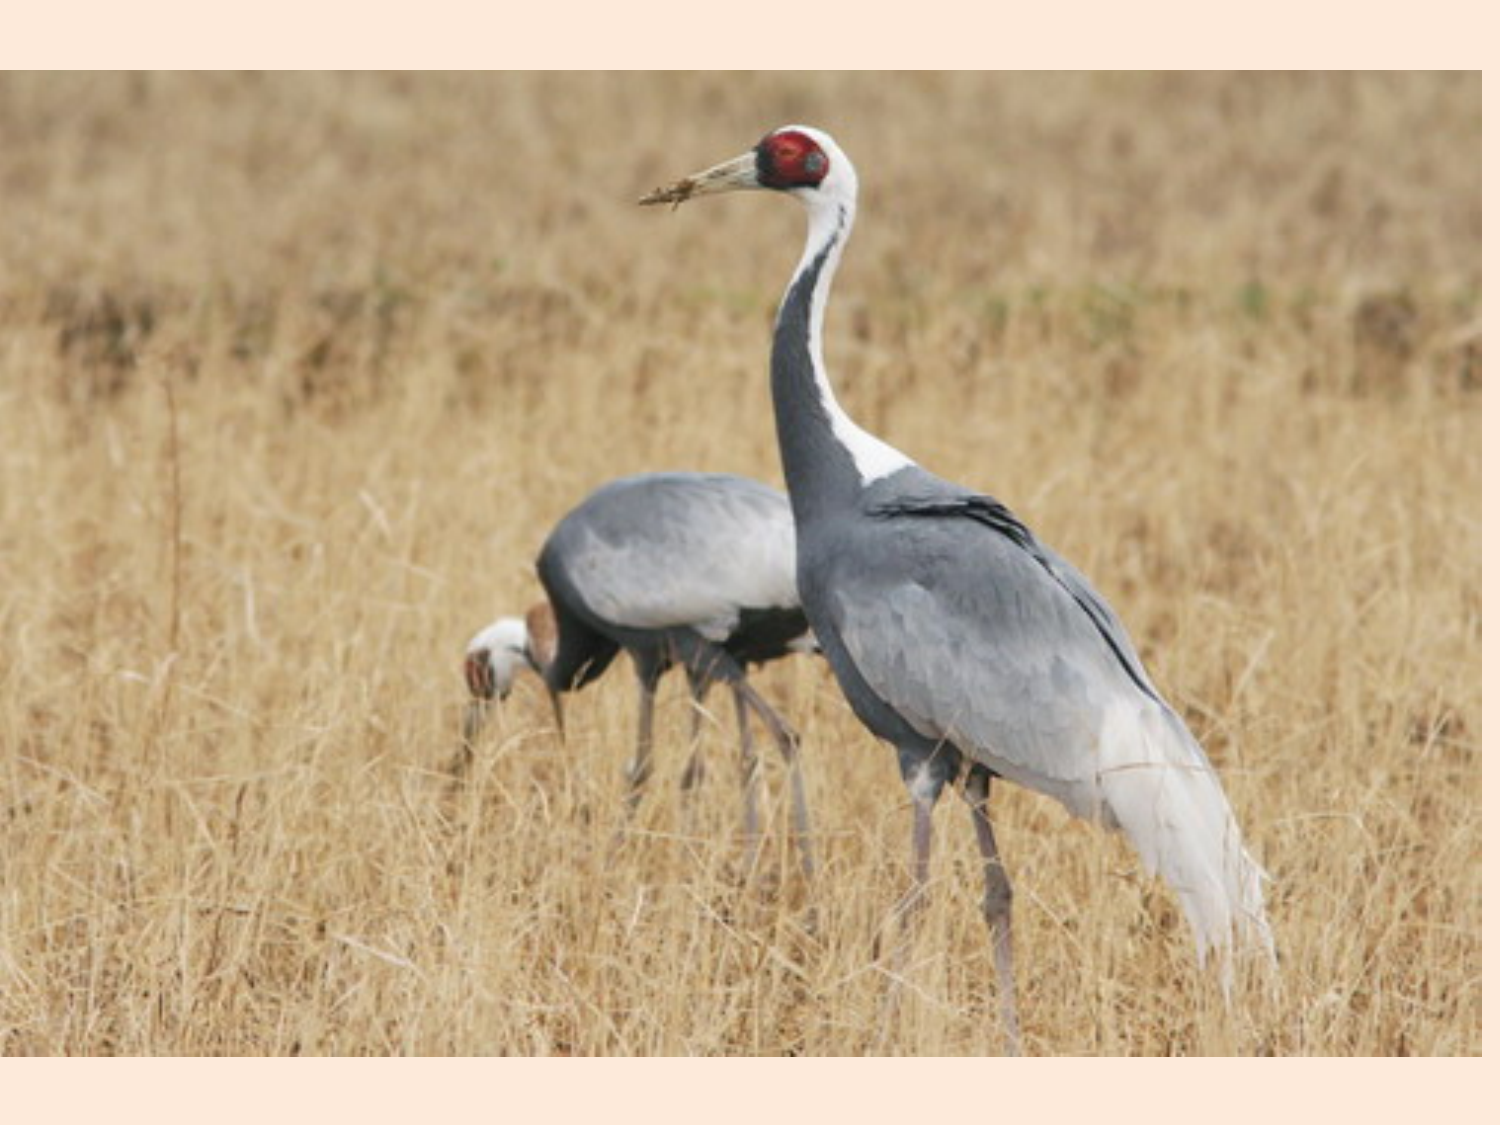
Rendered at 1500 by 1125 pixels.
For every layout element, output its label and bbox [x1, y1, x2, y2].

picture [0, 70, 1482, 1058]
